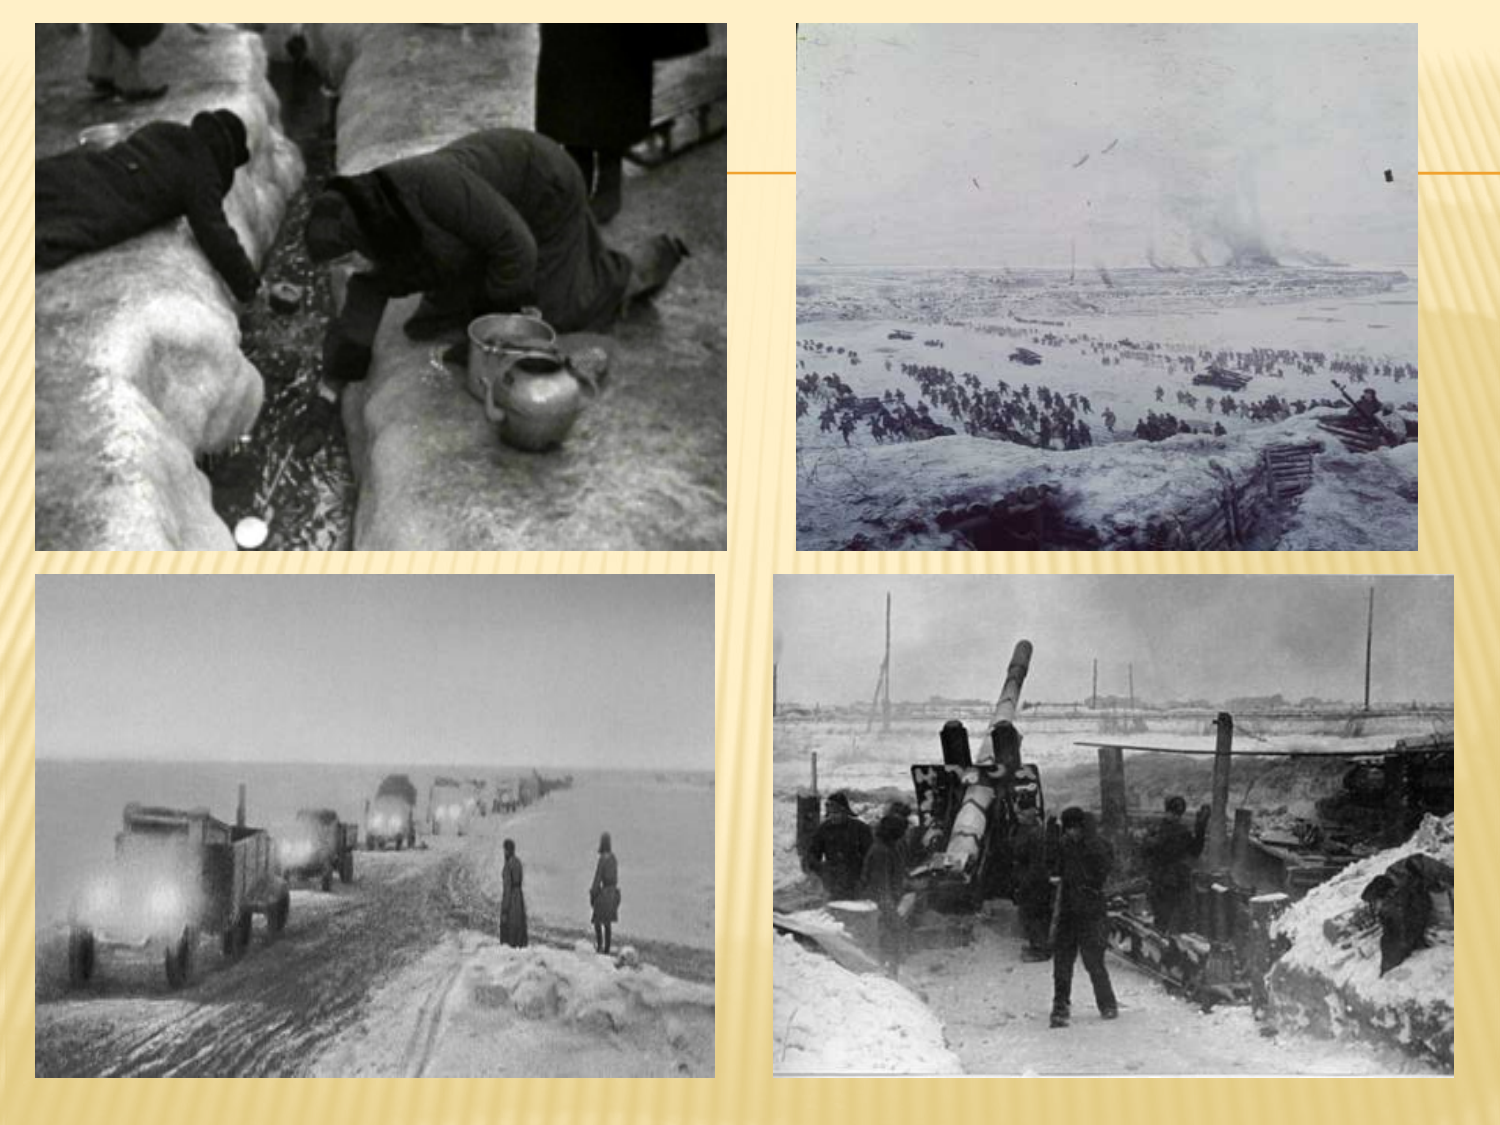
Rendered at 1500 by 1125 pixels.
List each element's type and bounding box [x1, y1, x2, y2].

picture [34, 23, 727, 552]
picture [796, 23, 1419, 552]
picture [34, 573, 716, 1079]
picture [773, 573, 1454, 1079]
